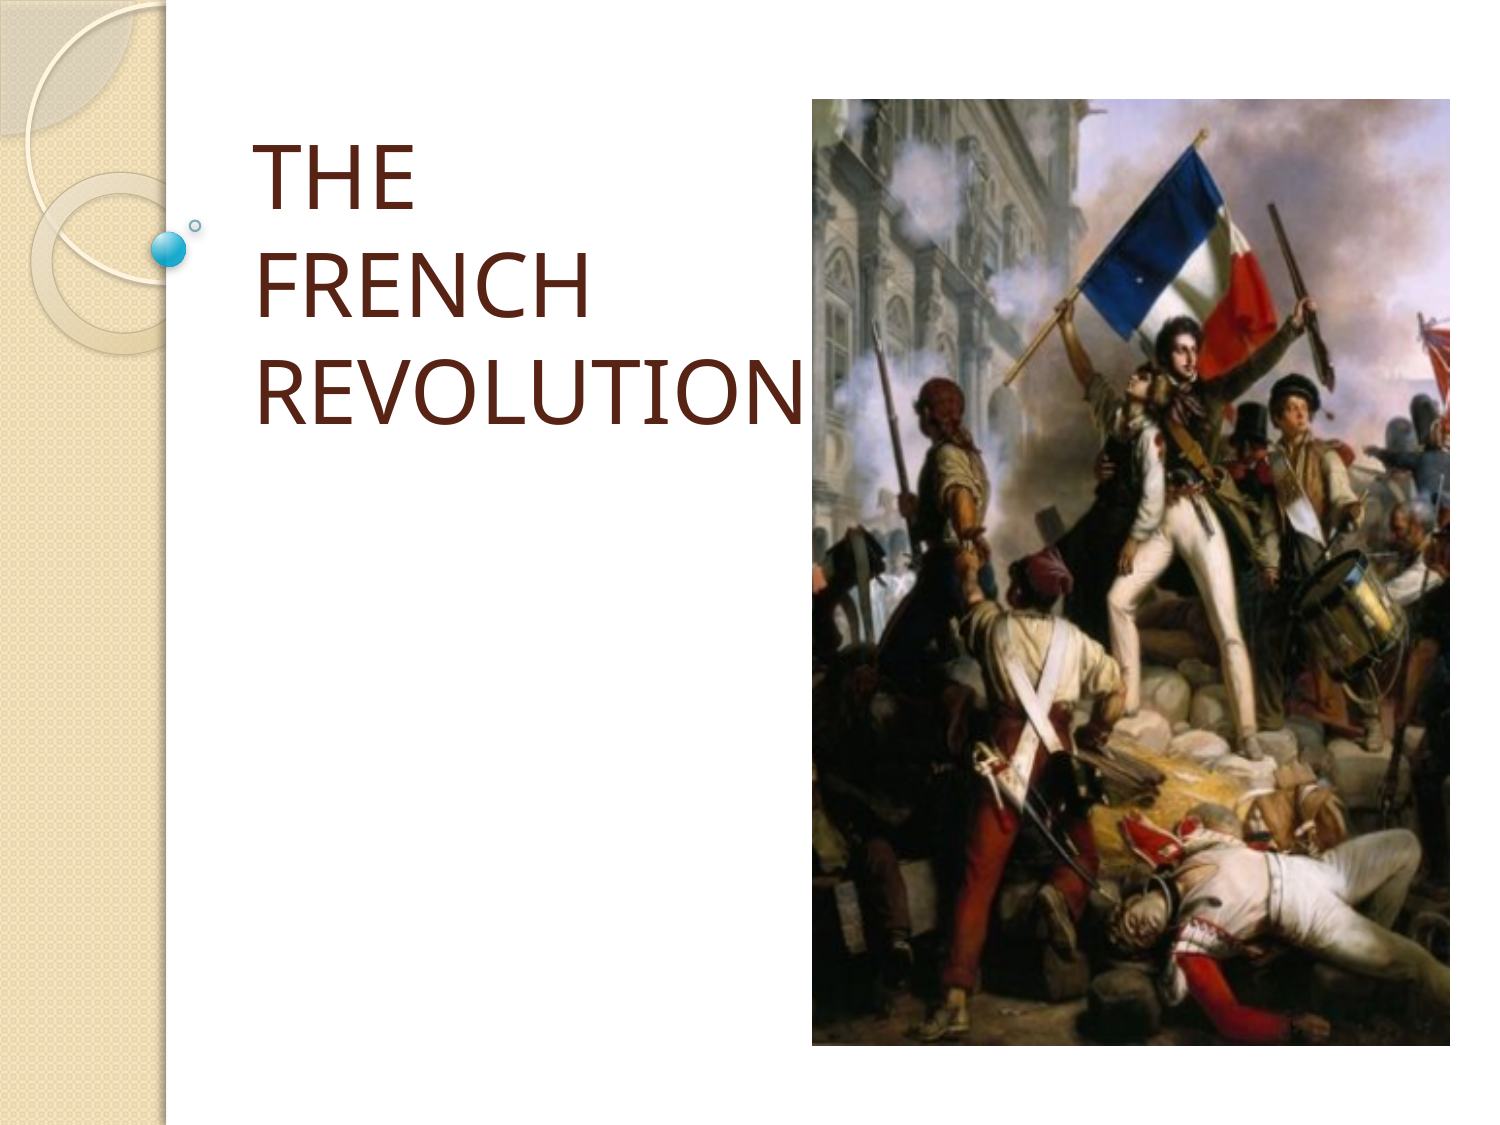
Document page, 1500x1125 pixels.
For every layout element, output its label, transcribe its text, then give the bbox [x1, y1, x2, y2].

title THE FRENCH REVOLUTION [237, 87, 840, 450]
picture [812, 99, 1451, 1046]
